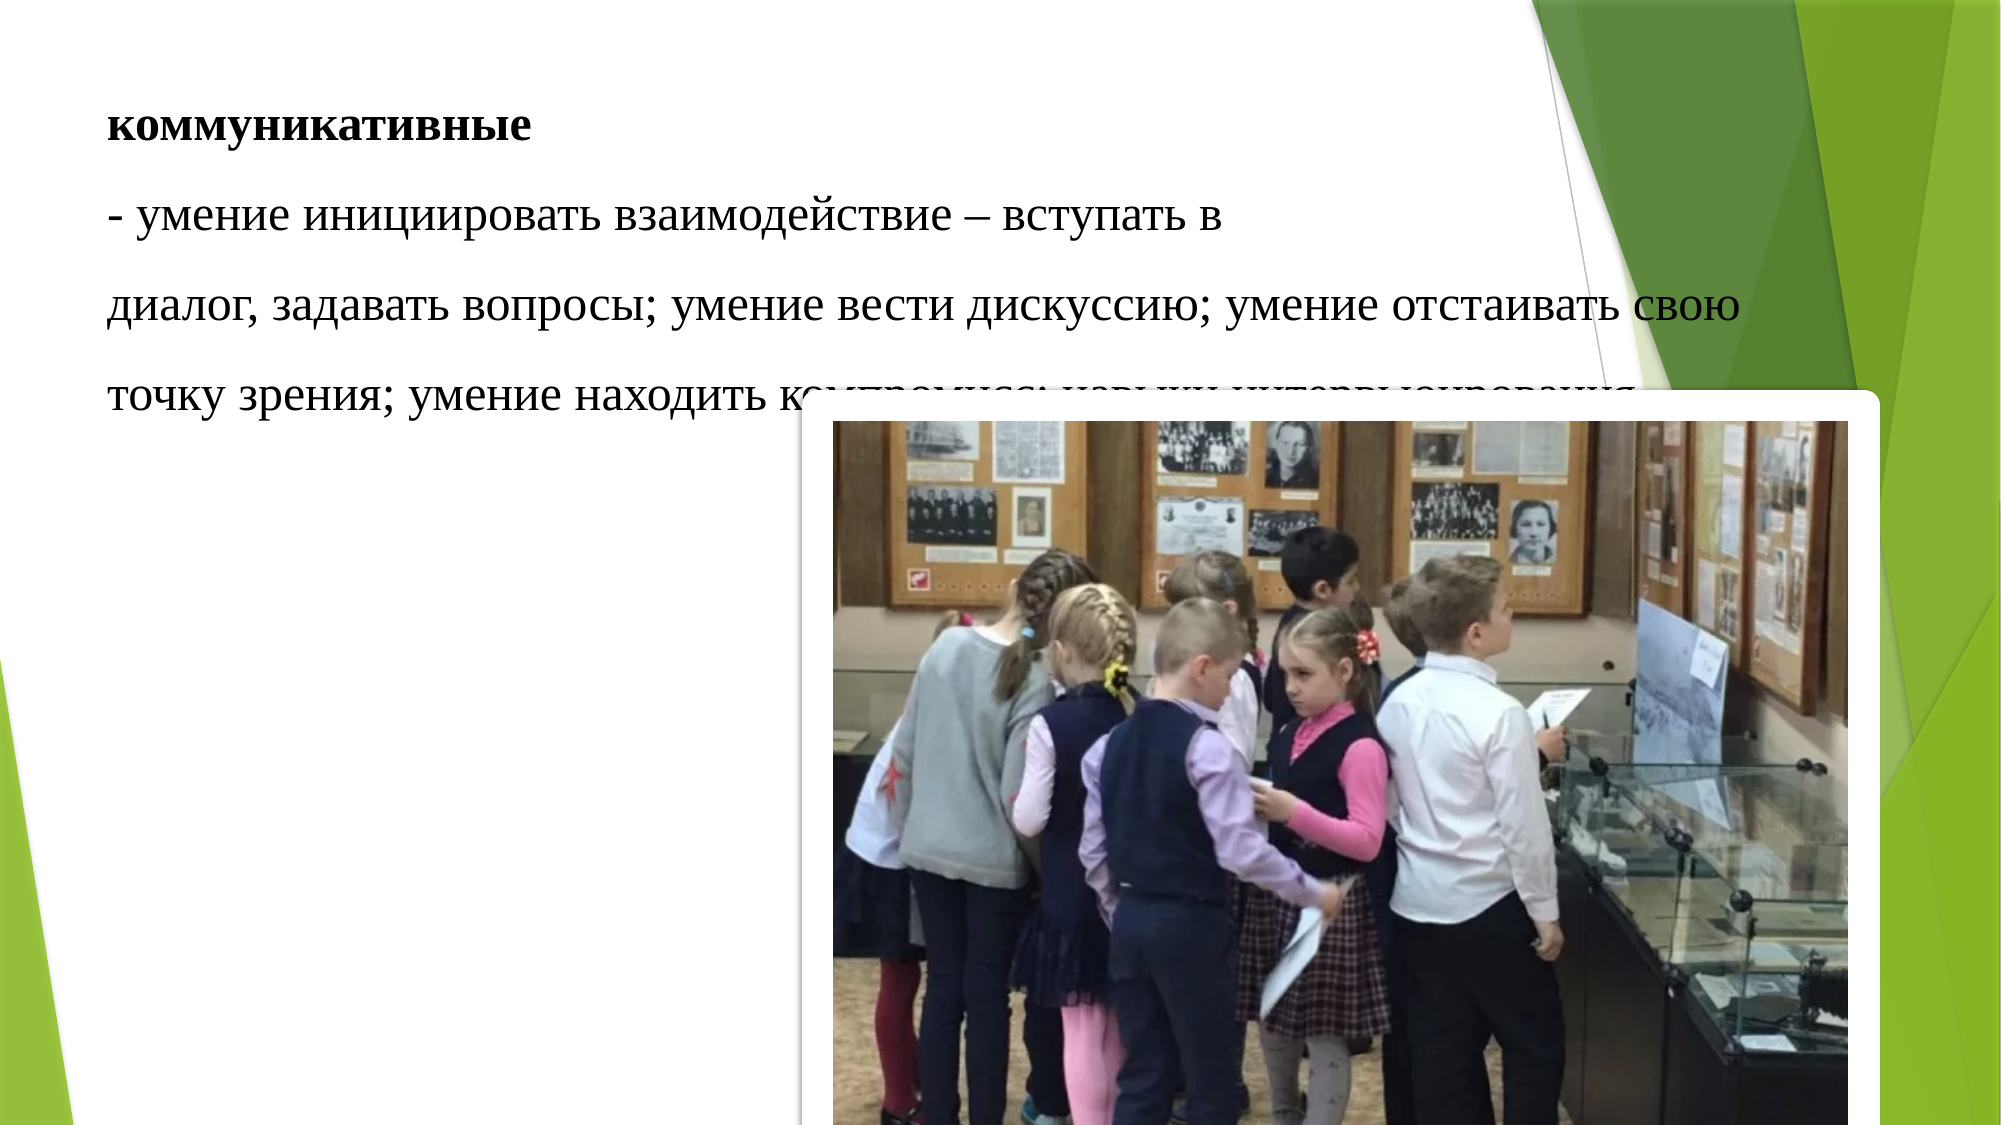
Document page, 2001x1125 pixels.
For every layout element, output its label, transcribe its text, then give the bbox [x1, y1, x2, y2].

text_box коммуникативные - умение инициировать взаимодействие – вступать в диалог, задавать вопросы; умение вести дискуссию; умение отстаивать свою точку зрения; умение находить компромисс; навыки интервьюирования [92, 53, 1849, 428]
picture [832, 420, 1849, 1125]
